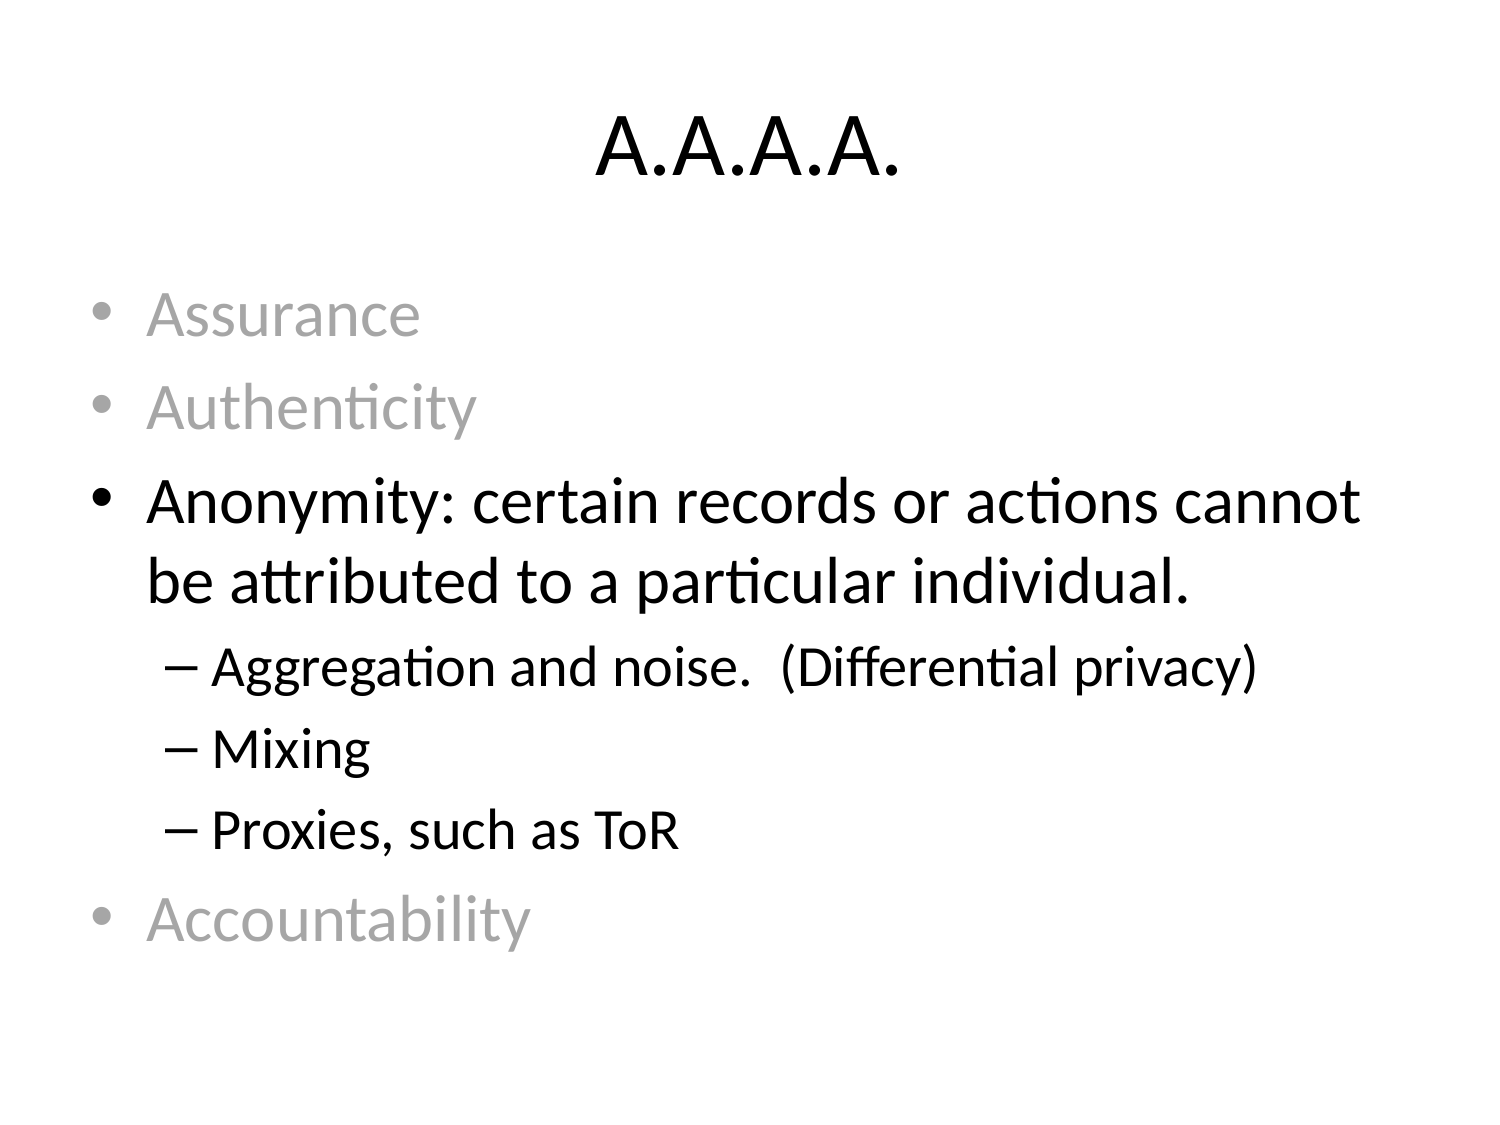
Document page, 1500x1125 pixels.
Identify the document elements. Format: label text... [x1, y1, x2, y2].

list Assurance Authenticity Anonymity: certain records or actions cannot be attributed to a particular individual. Aggregation and noise. (Differential privacy) Mixing Proxies, such as ToR Accountability [75, 262, 1425, 1005]
title A.A.A.A. [75, 45, 1425, 233]
